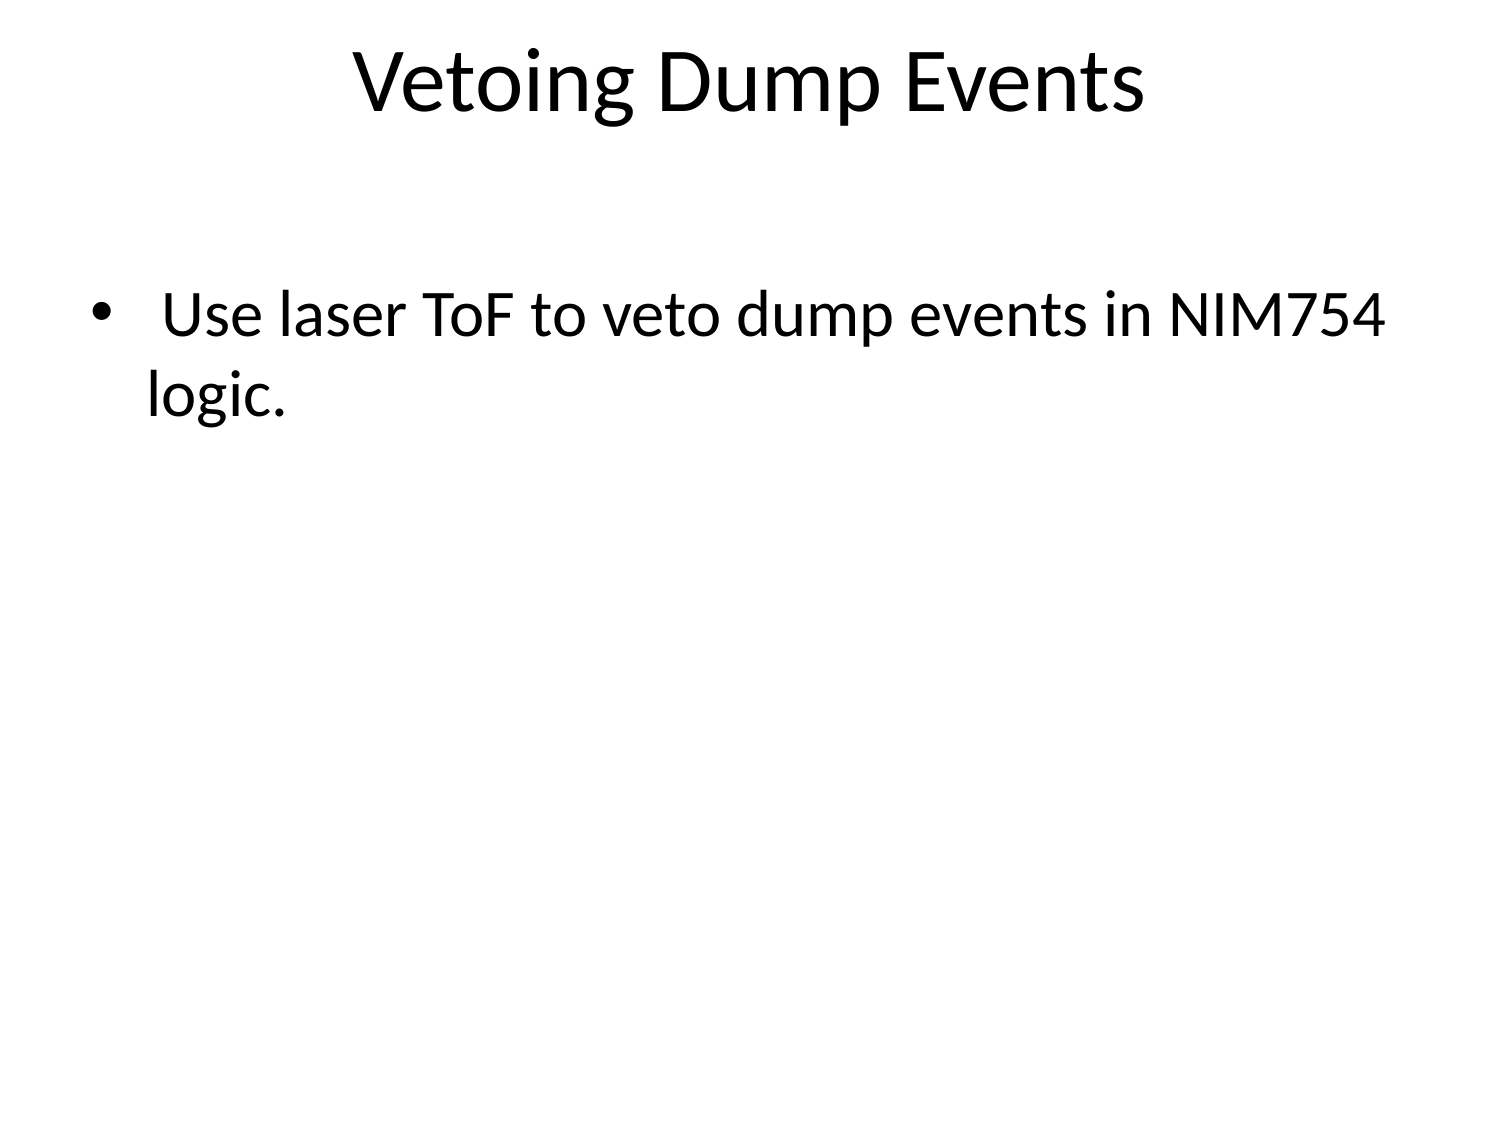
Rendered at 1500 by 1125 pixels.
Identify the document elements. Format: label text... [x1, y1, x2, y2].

title Vetoing Dump Events [75, 0, 1425, 150]
list Use laser ToF to veto dump events in NIM754 logic. [75, 262, 1425, 1005]
